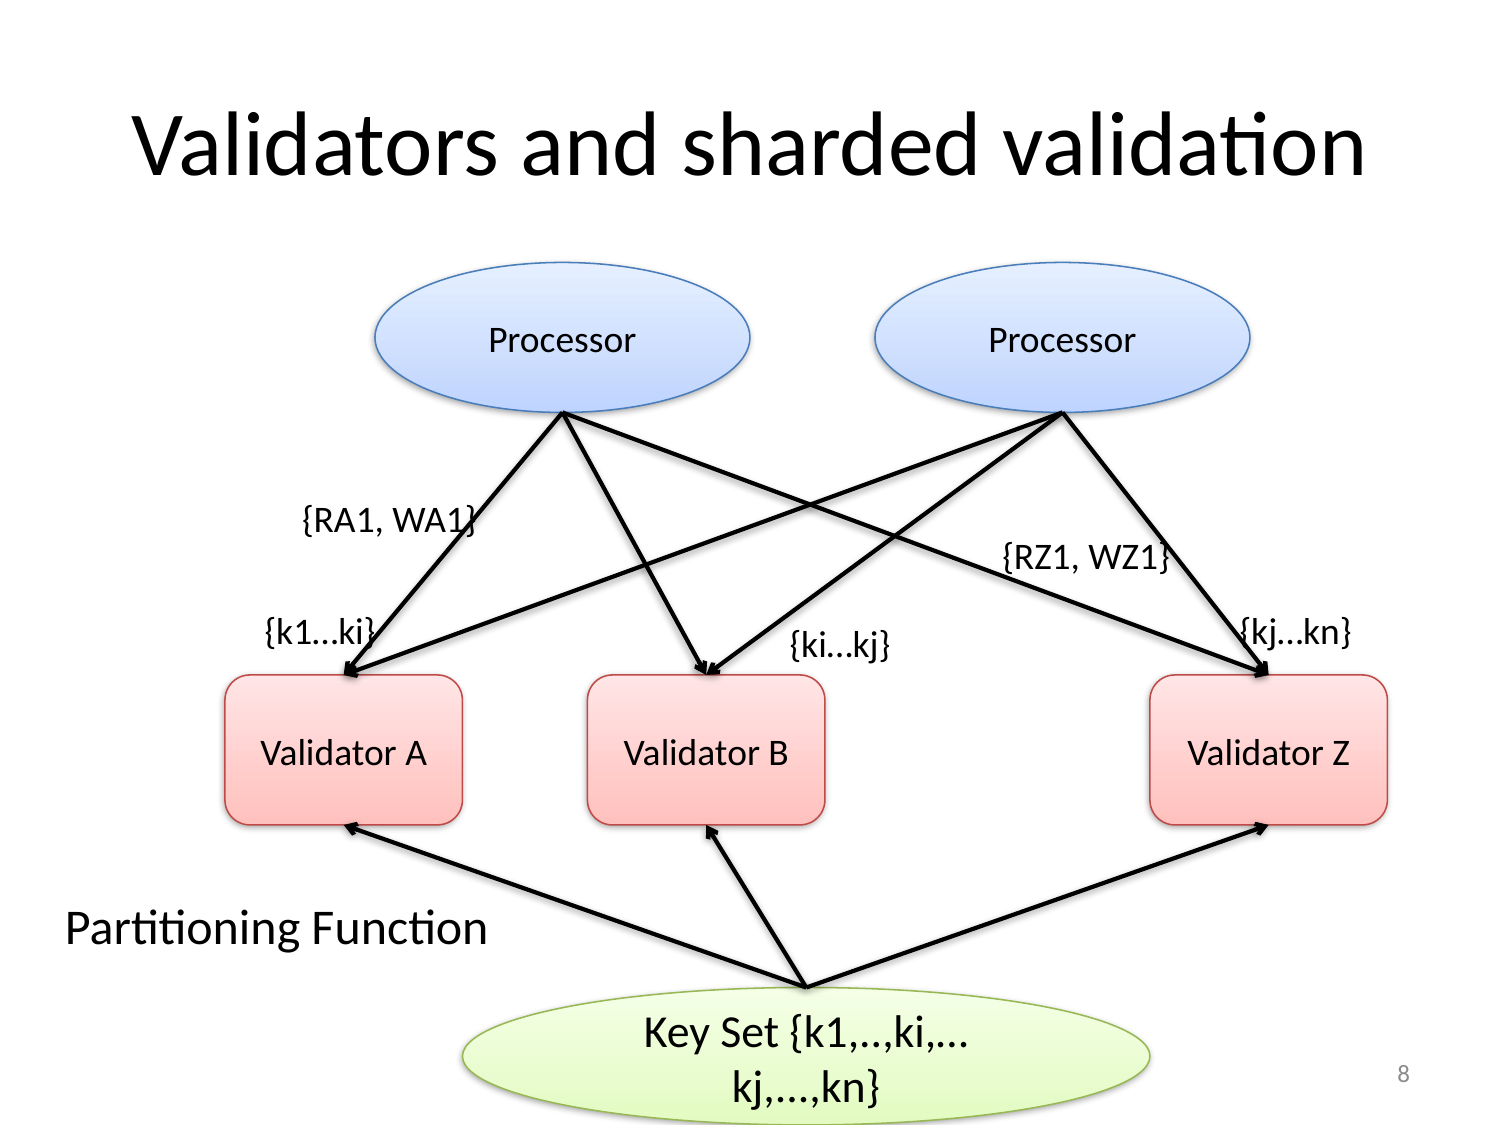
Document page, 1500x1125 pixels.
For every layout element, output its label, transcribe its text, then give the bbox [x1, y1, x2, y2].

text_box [502, 471, 566, 616]
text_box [571, 184, 835, 904]
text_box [674, 908, 838, 957]
text_box Key Set {k1,..,ki,…kj,...,kn} [461, 1029, 488, 1084]
text_box {k1…ki} [249, 599, 319, 660]
text_box Processor [374, 261, 566, 414]
text_box {RA1, WA1} [287, 487, 316, 548]
text_box Validator A [224, 674, 464, 826]
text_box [752, 365, 1016, 723]
text_box Validator Z [1149, 674, 1389, 826]
text_box {kj…kn} [1261, 599, 1463, 660]
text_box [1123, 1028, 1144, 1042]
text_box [955, 674, 1119, 1125]
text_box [493, 674, 657, 1125]
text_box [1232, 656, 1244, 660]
text_box Processor [1051, 261, 1251, 414]
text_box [838, 190, 1048, 898]
title Validators and sharded validation [75, 45, 1425, 233]
text_box Key Set {k1,..,ki,…kj,...,kn} [660, 986, 950, 1125]
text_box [321, 434, 566, 654]
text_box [1034, 440, 1298, 648]
slide_number 8 [1123, 1042, 1425, 1103]
text_box Partitioning Function [49, 887, 488, 963]
